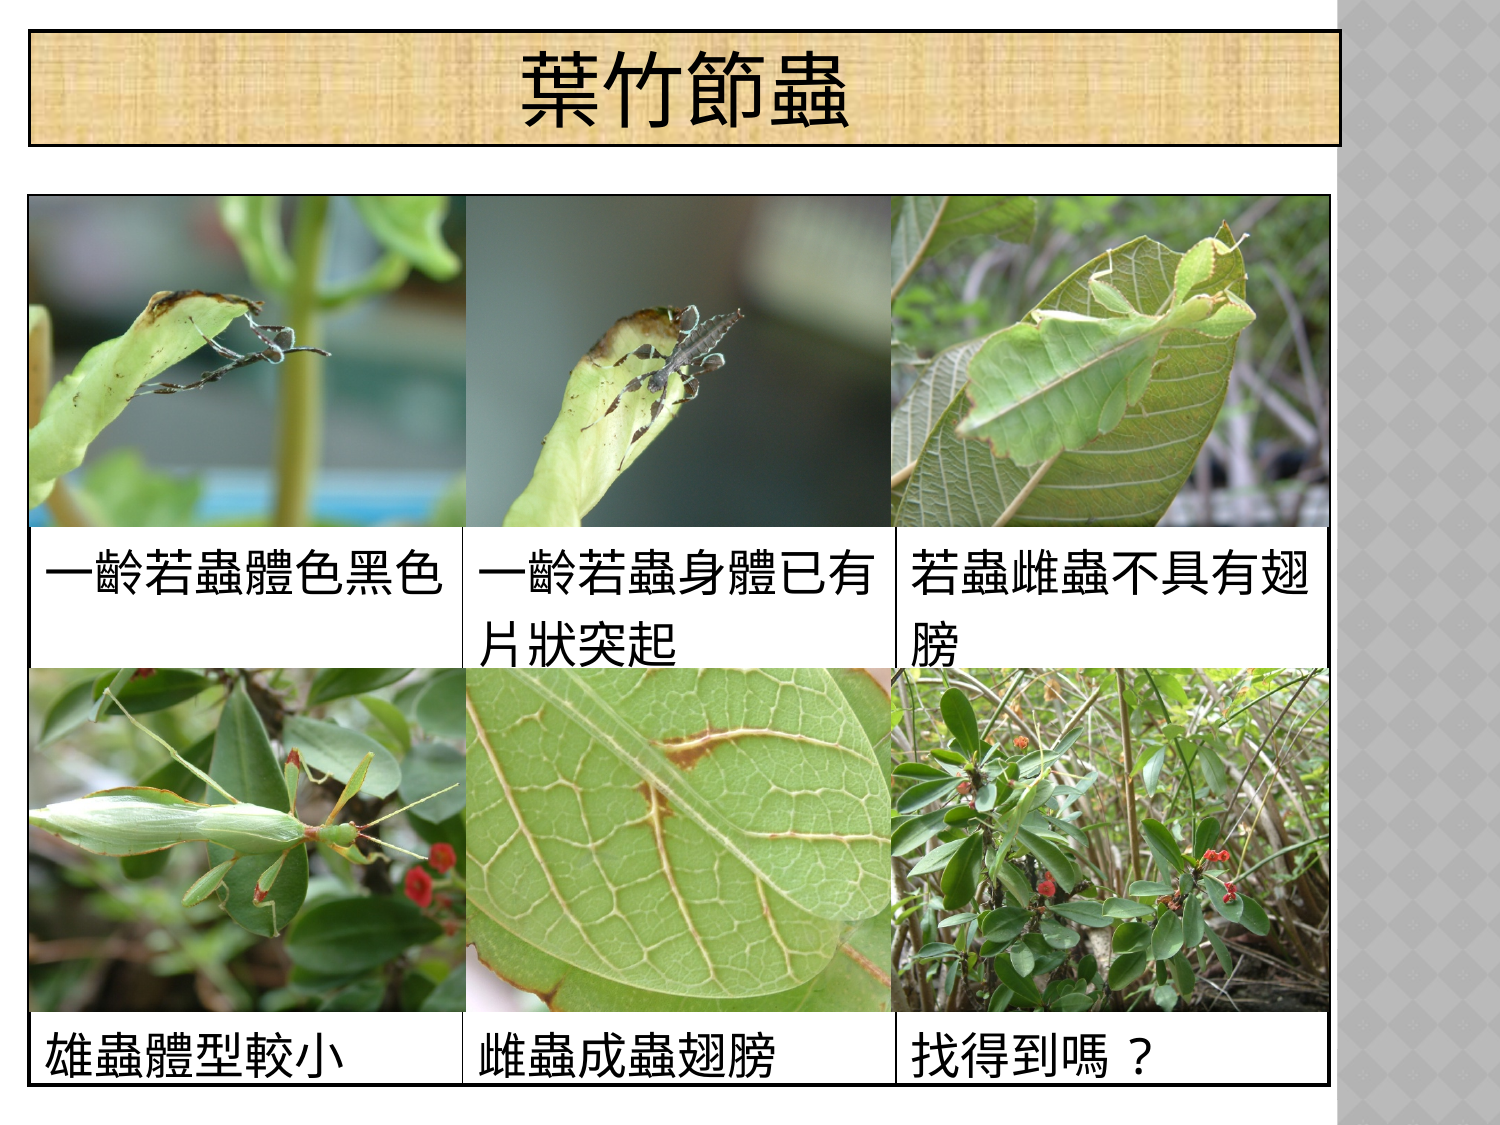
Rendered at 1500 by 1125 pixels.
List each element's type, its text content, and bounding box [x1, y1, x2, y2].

table_cell 一齡若蟲體色黑色 [31, 537, 462, 666]
table_cell 找得到嗎? [897, 1020, 1327, 1083]
table_cell 若蟲雌蟲不具有翅膀 [897, 537, 1327, 666]
table_cell 一齡若蟲身體已有片狀突起 [463, 537, 895, 666]
picture [28, 668, 1330, 1012]
table_cell 雄蟲體型較小 [31, 1020, 462, 1083]
text_box 葉竹節蟲 [29, 30, 1341, 146]
picture [29, 195, 1330, 528]
table_cell 雌蟲成蟲翅膀 [463, 1020, 895, 1083]
